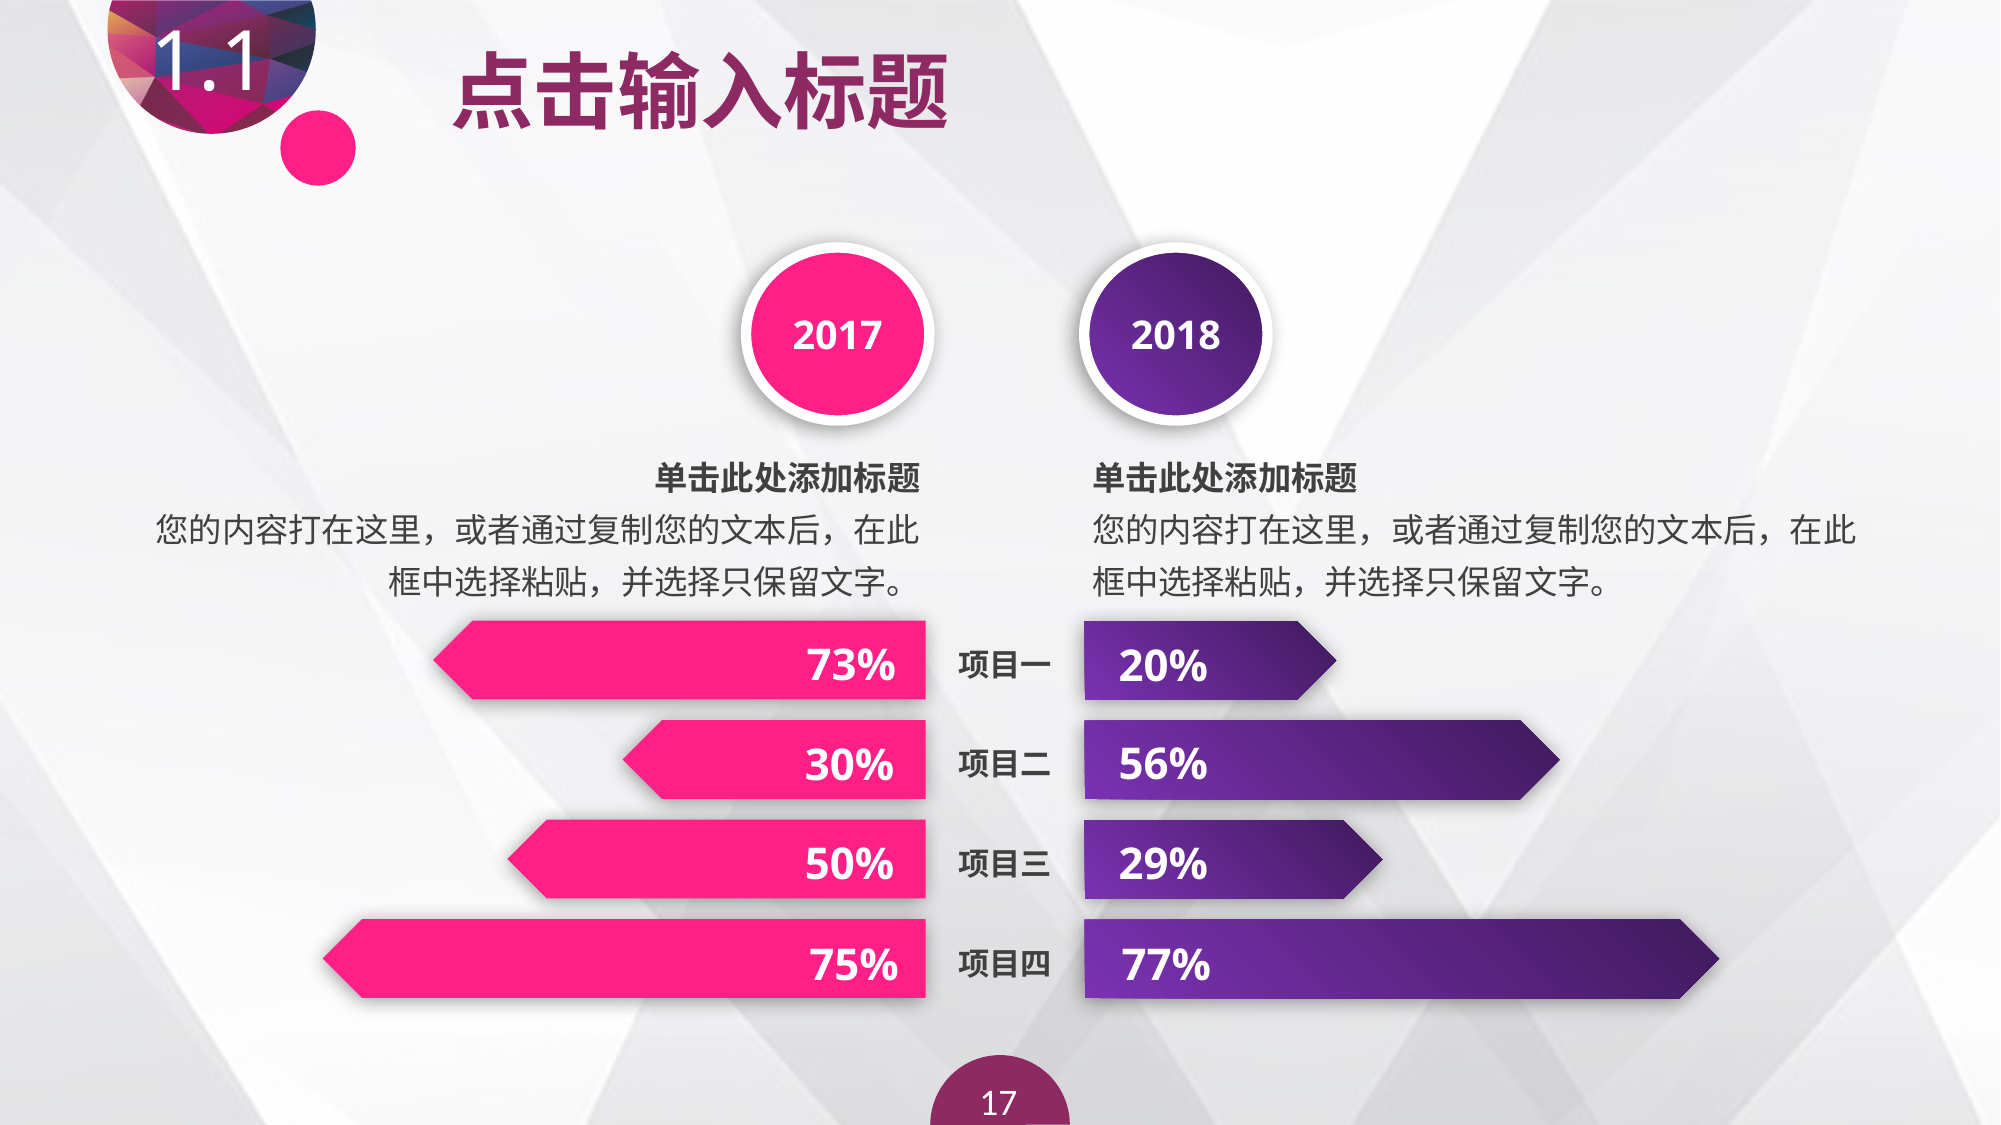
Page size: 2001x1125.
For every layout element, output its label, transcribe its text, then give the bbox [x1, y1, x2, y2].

text_box [622, 720, 926, 799]
text_box [507, 819, 926, 899]
text_box 2017 [745, 247, 930, 421]
text_box 点击输入标题 [436, 32, 985, 147]
text_box [1084, 919, 1720, 999]
text_box 2018 [1084, 247, 1268, 421]
text_box 单击此处添加标题 您的内容打在这里，或者通过复制您的文本后，在此框中选择粘贴，并选择只保留文字。 [133, 441, 928, 605]
text_box [1084, 720, 1560, 800]
text_box 50% [789, 828, 910, 897]
text_box 项目三 [943, 836, 1068, 889]
text_box [322, 919, 926, 998]
text_box 73% [791, 629, 912, 697]
text_box 单击此处添加标题 您的内容打在这里，或者通过复制您的文本后，在此框中选择粘贴，并选择只保留文字。 [1084, 441, 1898, 605]
text_box 项目一 [943, 638, 1068, 691]
text_box 项目四 [943, 936, 1068, 989]
text_box 30% [789, 729, 910, 797]
text_box 75% [794, 929, 914, 997]
text_box 77% [1106, 928, 1227, 997]
text_box 29% [1103, 828, 1224, 897]
text_box [1084, 621, 1337, 700]
text_box 20% [1103, 630, 1224, 698]
text_box [1084, 820, 1383, 899]
text_box 56% [1103, 728, 1224, 796]
picture [0, 0, 2001, 1125]
text_box [433, 620, 926, 700]
text_box 项目二 [943, 736, 1068, 790]
text_box 1.1 [136, 0, 283, 114]
